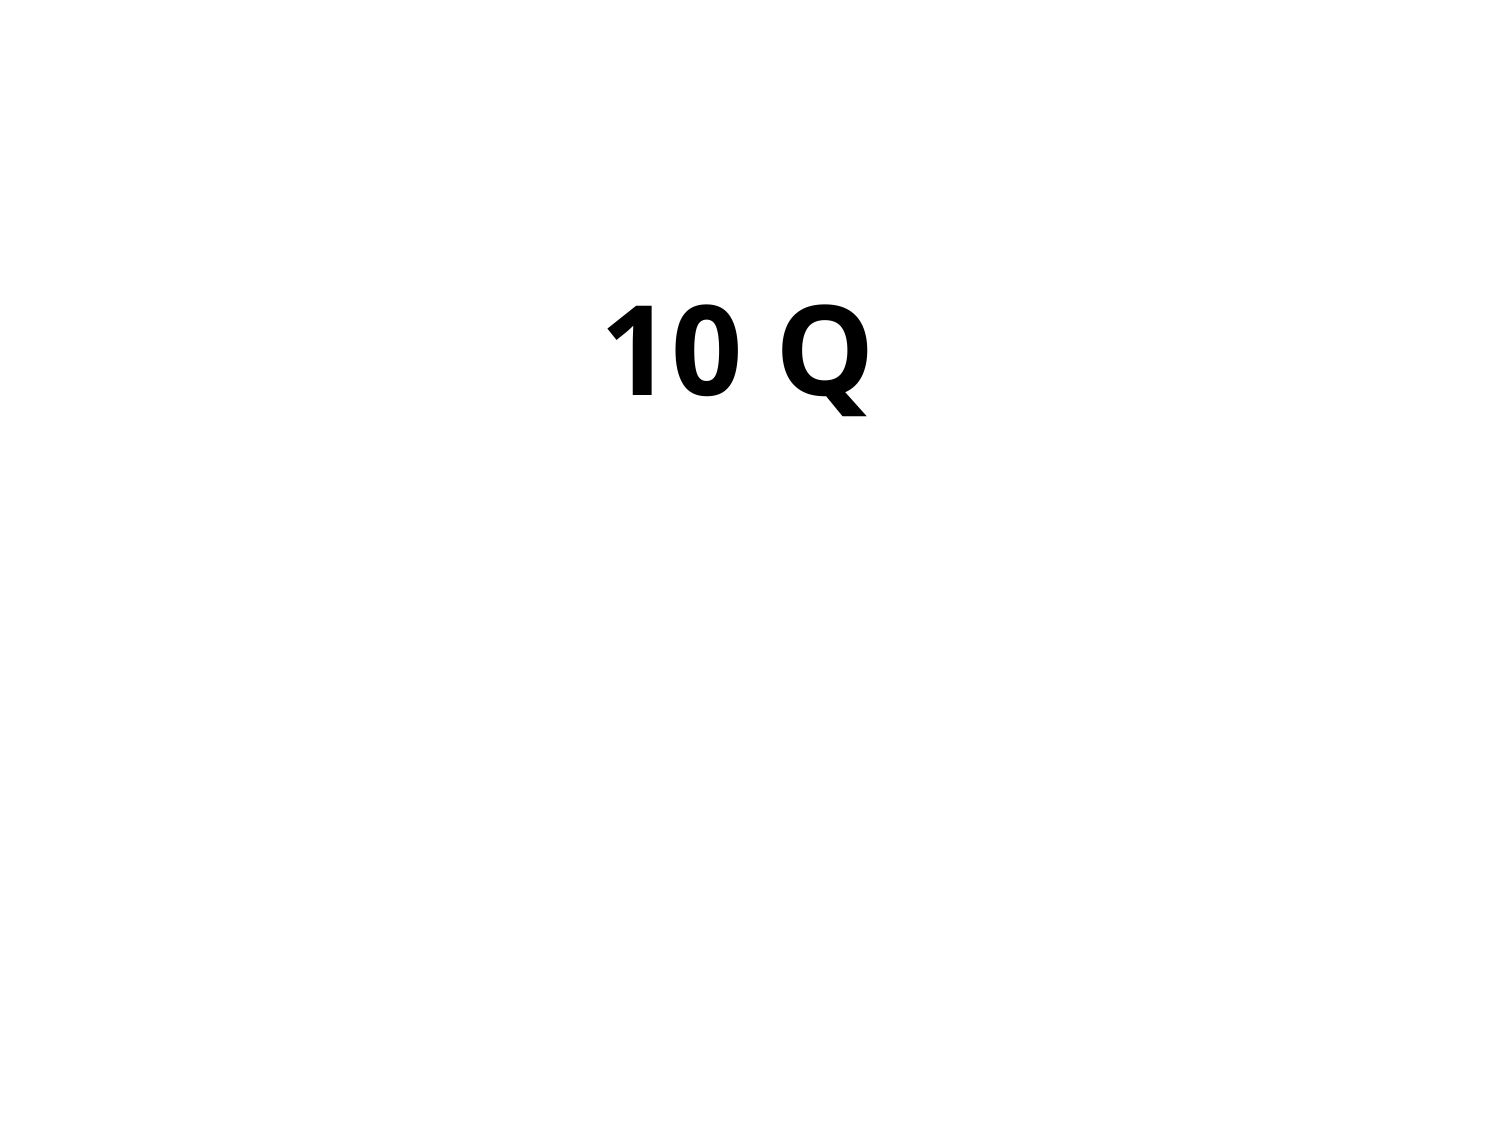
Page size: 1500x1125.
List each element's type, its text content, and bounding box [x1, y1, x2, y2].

list 10 Q [0, 262, 1350, 1005]
